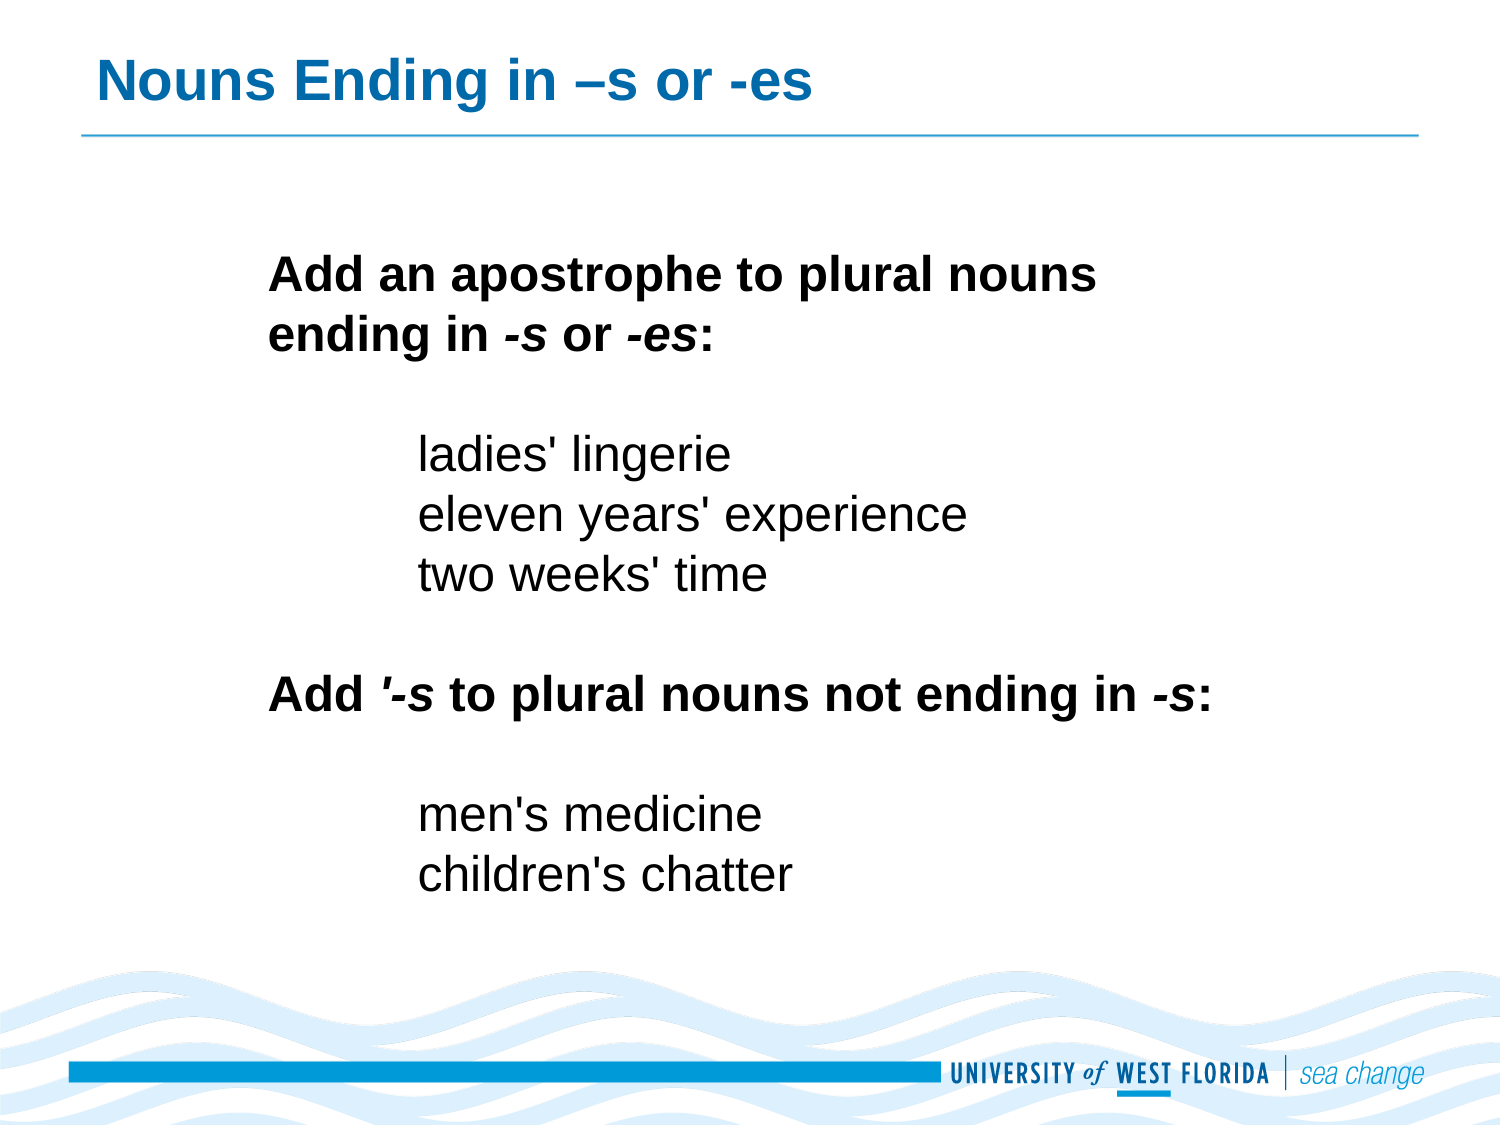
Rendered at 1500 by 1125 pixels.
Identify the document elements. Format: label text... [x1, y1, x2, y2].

title Nouns Ending in –s or -es [81, 44, 1421, 120]
text_box Add an apostrophe to plural nouns ending in -s or -es: ladies' lingerie eleven years' experience two weeks' time Add '-s to plural nouns not ending in -s: men's medicine children's chatter [252, 233, 1253, 909]
picture [0, 0, 1500, 1125]
